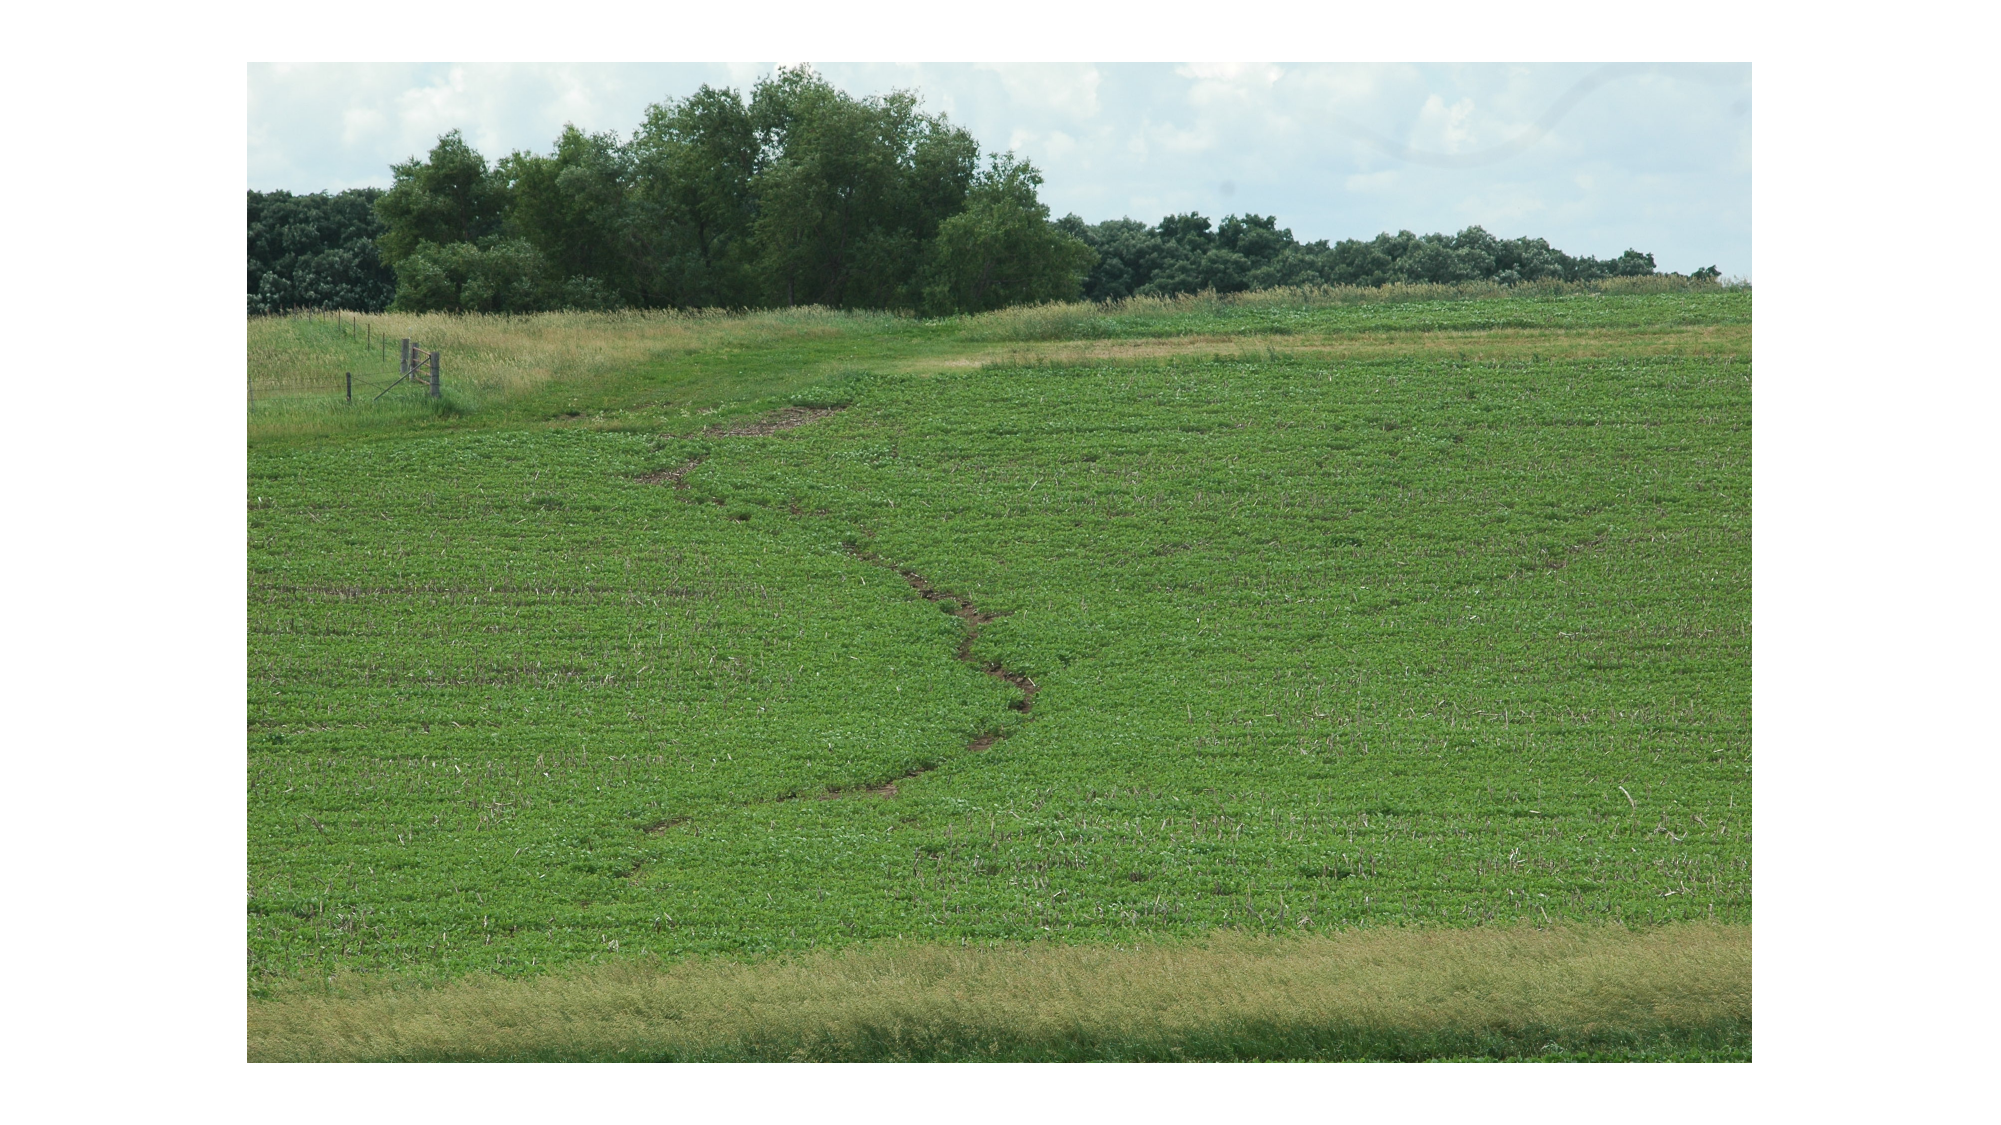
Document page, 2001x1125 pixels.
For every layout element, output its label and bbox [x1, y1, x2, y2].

picture [247, 62, 1752, 1063]
